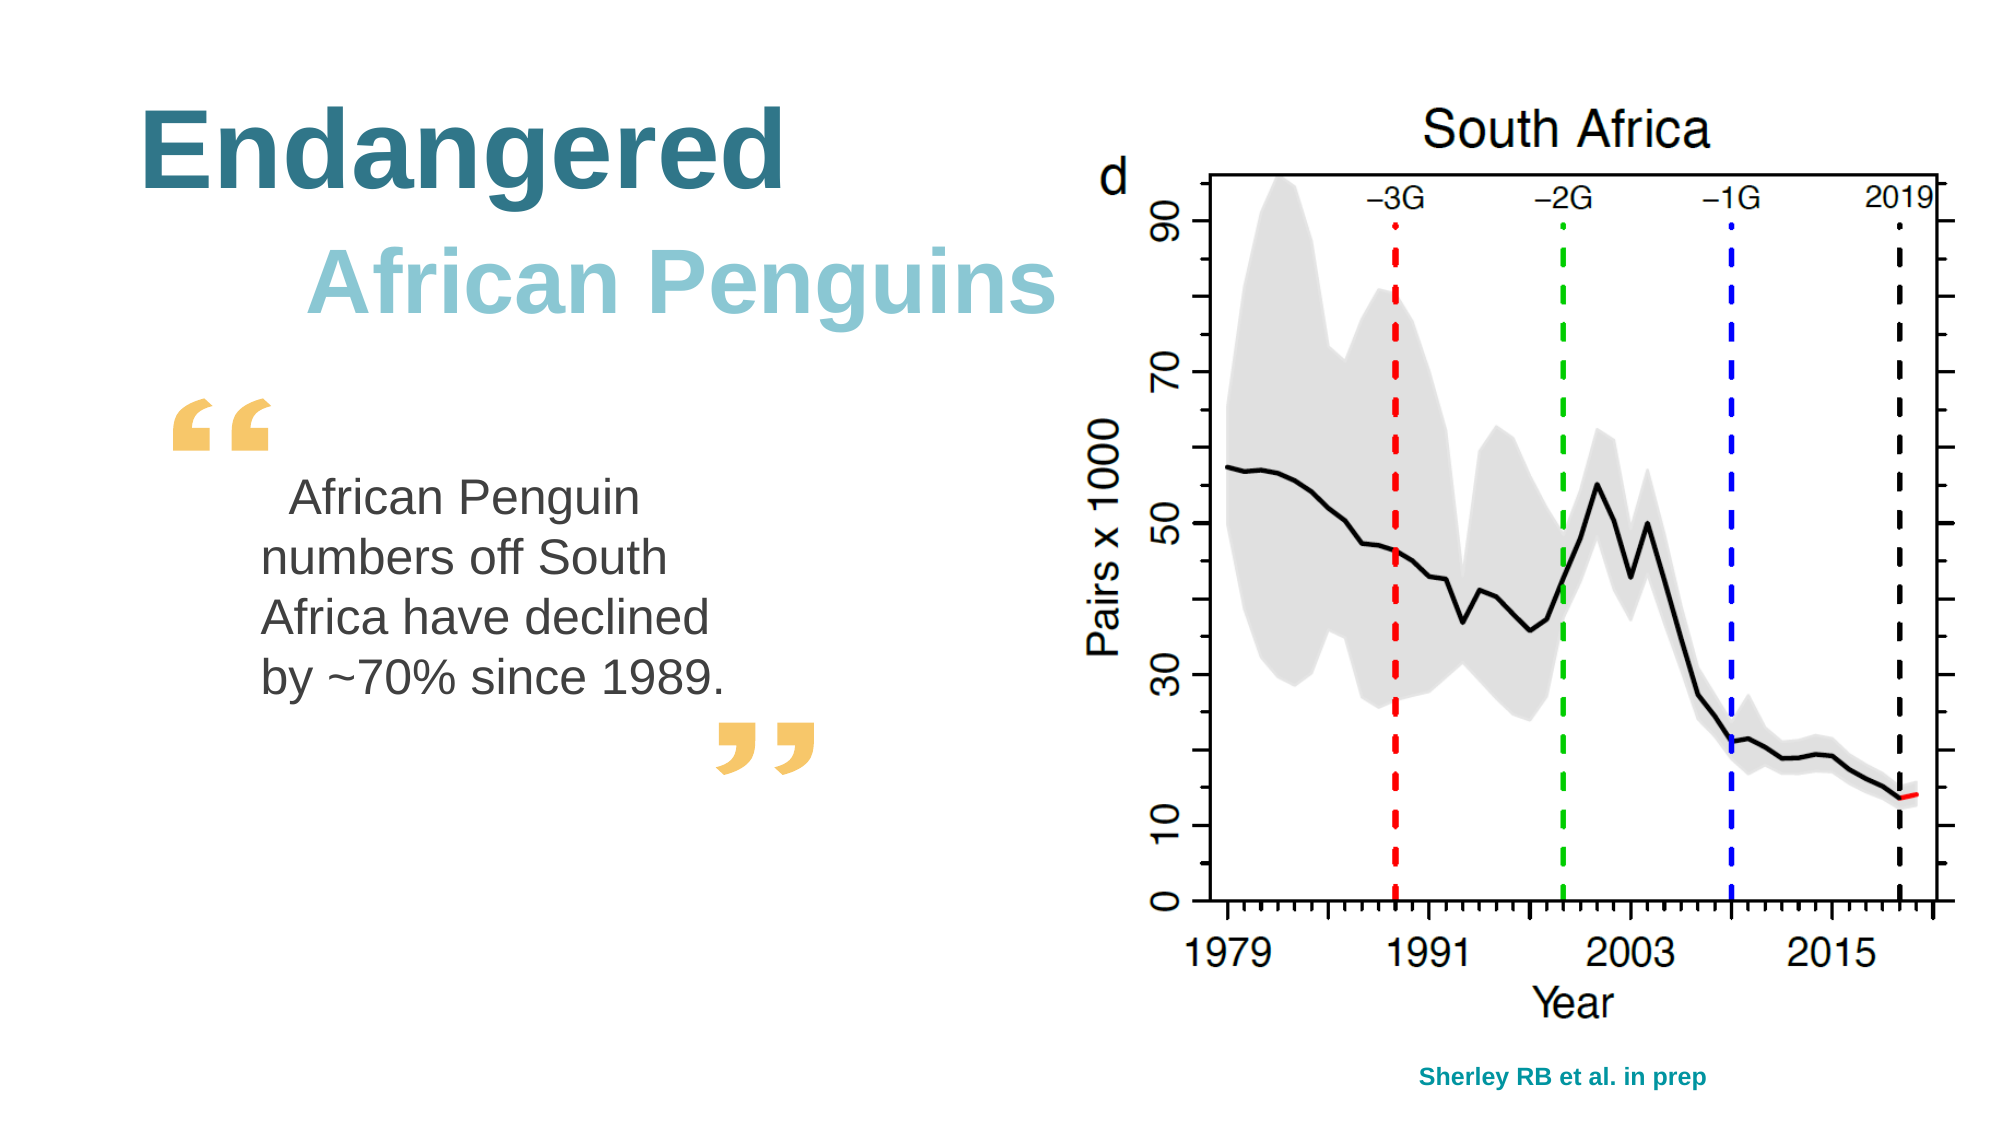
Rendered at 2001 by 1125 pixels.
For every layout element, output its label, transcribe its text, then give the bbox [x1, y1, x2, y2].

text_box Sherley RB et al. in prep [1418, 1052, 1757, 1098]
text_box Endangered [124, 68, 814, 218]
picture [1067, 105, 1971, 1040]
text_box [173, 398, 814, 775]
text_box African Penguins [291, 215, 1067, 340]
